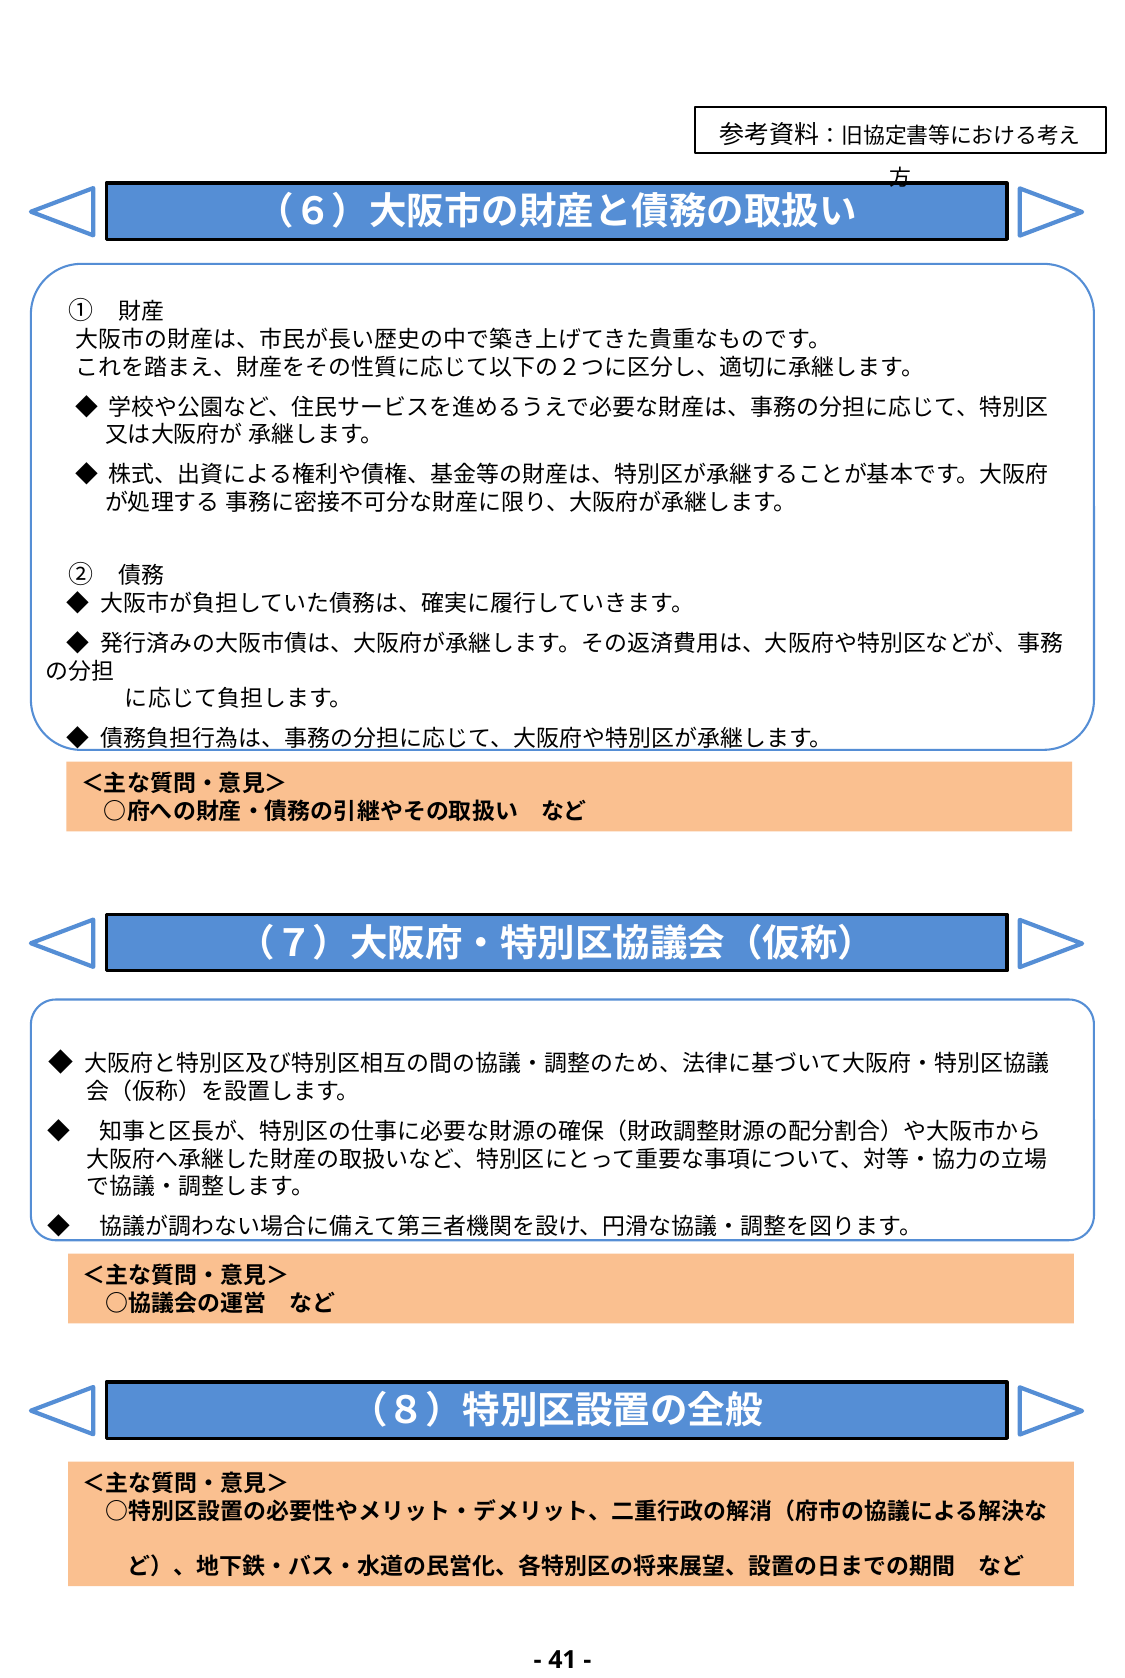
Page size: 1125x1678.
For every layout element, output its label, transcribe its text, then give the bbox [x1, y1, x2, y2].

text_box ① 財産 大阪市の財産は、市民が長い歴史の中で築き上げてきた貴重なものです。 これを踏まえ、財産をその性質に応じて以下の２つに区分し、適切に承継します。 ◆ 学校や公園など、住民サービスを進めるうえで必要な財産は、事務の分担に応じて、特別区又は大阪府が 承継します。 ◆ 株式、出資による権利や債権、基金等の財産は、特別区が承継することが基本です。大阪府が処理する 事務に密接不可分な財産に限り、大阪府が承継します。 ② 債務 ◆ 大阪市が負担していた債務は、確実に履行していきます。 ◆ 発行済みの大阪市債は、大阪府が承継します。その返済費用は、大阪府や特別区などが、事務の分担 に応じて負担します。 ◆ 債務負担行為は、事務の分担に応じて、大阪府や特別区が承継します。 [30, 715, 1083, 759]
text_box ＜主な質問・意見＞ ○府への財産・債務の引継やその取扱い など [64, 760, 1074, 833]
text_box - 40 - [384, 1615, 741, 1678]
text_box 参考資料：旧協定書等における考え方 [693, 104, 1108, 156]
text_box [30, 182, 1083, 241]
text_box ＜主な質問・意見＞ ○特別区設置の必要性やメリット・デメリット、二重行政の解消（府市の協議による解決な ど）、地下鉄・バス・水道の民営化、各特別区の将来展望、設置の日までの期間 など [66, 1460, 1076, 1588]
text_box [30, 914, 1083, 973]
text_box ◆ 大阪府と特別区及び特別区相互の間の協議・調整のため、法律に基づいて大阪府・特別区協議会（仮称）を設置します。 ◆ 知事と区長が、特別区の仕事に必要な財源の確保（財政調整財源の配分割合）や大阪市から大阪府へ承継した財産の取扱いなど、特別区にとって重要な事項について、対等・協力の立場で協議・調整します。 ◆ 協議が調わない場合に備えて第三者機関を設け、円滑な協議・調整を図ります。 [30, 1227, 1071, 1300]
text_box [28, 997, 1097, 1243]
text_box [30, 1381, 1083, 1440]
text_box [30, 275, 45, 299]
text_box [28, 261, 1097, 752]
text_box ＜主な質問・意見＞ ○協議会の運営 など [66, 1252, 1076, 1325]
